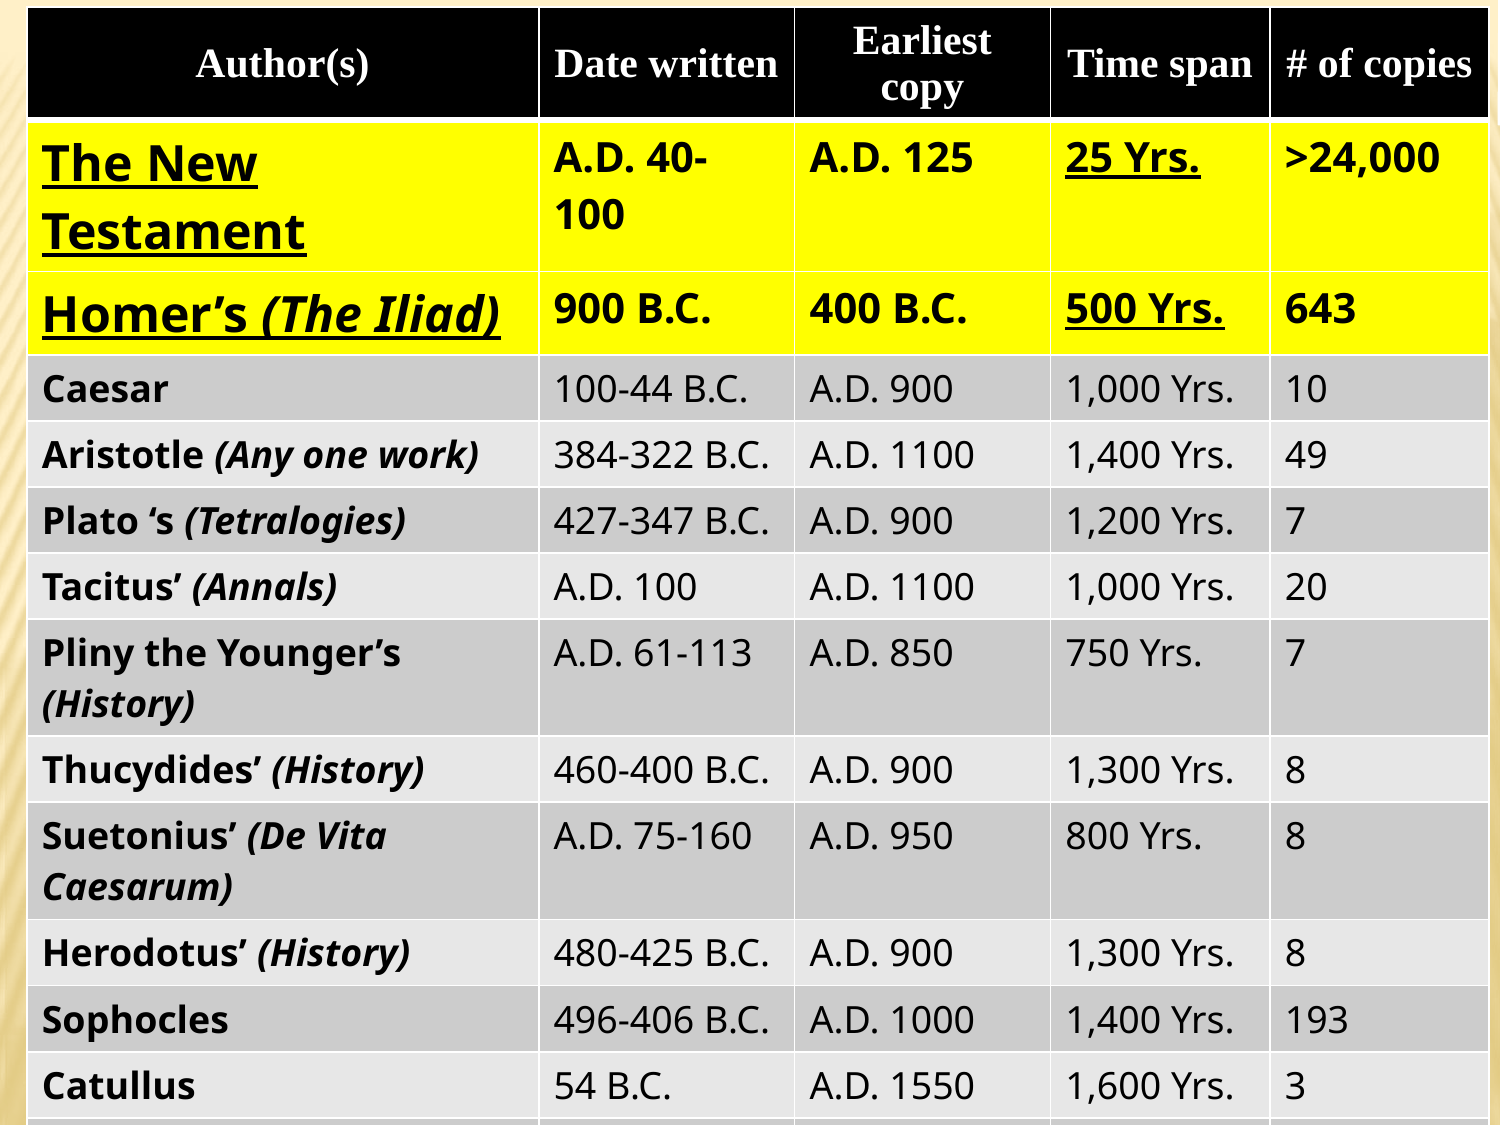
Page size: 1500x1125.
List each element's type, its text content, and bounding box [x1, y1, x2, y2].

table_cell A.D. 900 [795, 920, 1050, 985]
table_cell 500 Yrs. [1051, 272, 1269, 354]
table_cell 1,400 Yrs. [1051, 422, 1269, 486]
table_header # of copies [1271, 8, 1488, 117]
table_cell 10 [1271, 1119, 1488, 1125]
table_cell A.D. 100 [540, 554, 794, 618]
table_cell Plato ‘s (Tetralogies) [28, 488, 538, 552]
table_header Earliest copy [795, 8, 1050, 117]
table_cell 1,000 Yrs. [1051, 356, 1269, 420]
table_cell 20 [1271, 554, 1488, 618]
table_cell A.D. 1000 [795, 986, 1050, 1051]
table_cell Aristophanes [28, 1119, 538, 1125]
table_cell 750 Yrs. [1051, 620, 1269, 735]
table_cell 643 [1271, 272, 1488, 354]
table_cell A.D. 1100 [795, 554, 1050, 618]
table_cell 427-347 B.C. [540, 488, 794, 552]
table_cell Caesar [28, 356, 538, 420]
table_cell A.D. 900 [795, 356, 1050, 420]
table_cell 3 [1271, 1053, 1488, 1117]
table_cell 1,000 Yrs. [1051, 554, 1269, 618]
table_cell 496-406 B.C. [540, 986, 794, 1051]
table_cell 384-322 B.C. [540, 422, 794, 486]
table_cell 8 [1271, 737, 1488, 801]
table_cell 1,300 Yrs. [1051, 737, 1269, 801]
table_cell Pliny the Younger’s (History) [28, 620, 538, 735]
table_cell Thucydides’ (History) [28, 737, 538, 801]
table_cell Homer’s (The Iliad) [28, 272, 538, 354]
table_cell A.D. 900 [795, 737, 1050, 801]
table_cell 10 [1271, 356, 1488, 420]
table_cell 7 [1271, 620, 1488, 735]
table_cell >24,000 [1271, 123, 1488, 271]
table_cell A.D. 40-100 [540, 123, 794, 271]
table_cell Catullus [28, 1053, 538, 1117]
table_cell A.D. 850 [795, 620, 1050, 735]
table_cell 800 Yrs. [1051, 803, 1269, 919]
table_cell The New Testament [28, 123, 538, 271]
table_cell 49 [1271, 422, 1488, 486]
table_cell 193 [1271, 986, 1488, 1051]
table_cell A.D. 75-160 [540, 803, 794, 919]
table_cell A.D. 1550 [795, 1053, 1050, 1117]
table_cell A.D. 950 [795, 803, 1050, 919]
table_cell 400 B.C. [795, 272, 1050, 354]
table_cell A.D. 900 [795, 488, 1050, 552]
table_cell Suetonius’ (De Vita Caesarum) [28, 803, 538, 919]
table_cell 7 [1271, 488, 1488, 552]
table_cell Herodotus’ (History) [28, 920, 538, 985]
table_cell A.D. 1100 [795, 422, 1050, 486]
table_cell A.D. 61-113 [540, 620, 794, 735]
table_header Time span [1051, 8, 1269, 117]
table_cell Aristotle (Any one work) [28, 422, 538, 486]
table_cell 480-425 B.C. [540, 920, 794, 985]
table_cell 1,200 Yrs. [1051, 1119, 1269, 1125]
table_header Author(s) [28, 8, 538, 117]
table_cell A.D. 125 [795, 123, 1050, 271]
table_cell 54 B.C. [540, 1053, 794, 1117]
table_cell 900 B.C. [540, 272, 794, 354]
table_cell 25 Yrs. [1051, 123, 1269, 271]
table_cell 1,400 Yrs. [1051, 986, 1269, 1051]
table_header Date written [540, 8, 794, 117]
table_cell 450-385 B.C. [540, 1119, 794, 1125]
table_cell 460-400 B.C. [540, 737, 794, 801]
table_cell 1,200 Yrs. [1051, 488, 1269, 552]
table_cell A.D. 900 [795, 1119, 1050, 1125]
table_cell Tacitus’ (Annals) [28, 554, 538, 618]
table_cell Sophocles [28, 986, 538, 1051]
table_cell 8 [1271, 920, 1488, 985]
table_cell 1,600 Yrs. [1051, 1053, 1269, 1117]
table_cell 1,300 Yrs. [1051, 920, 1269, 985]
table_cell 100-44 B.C. [540, 356, 794, 420]
table_cell 8 [1271, 803, 1488, 919]
